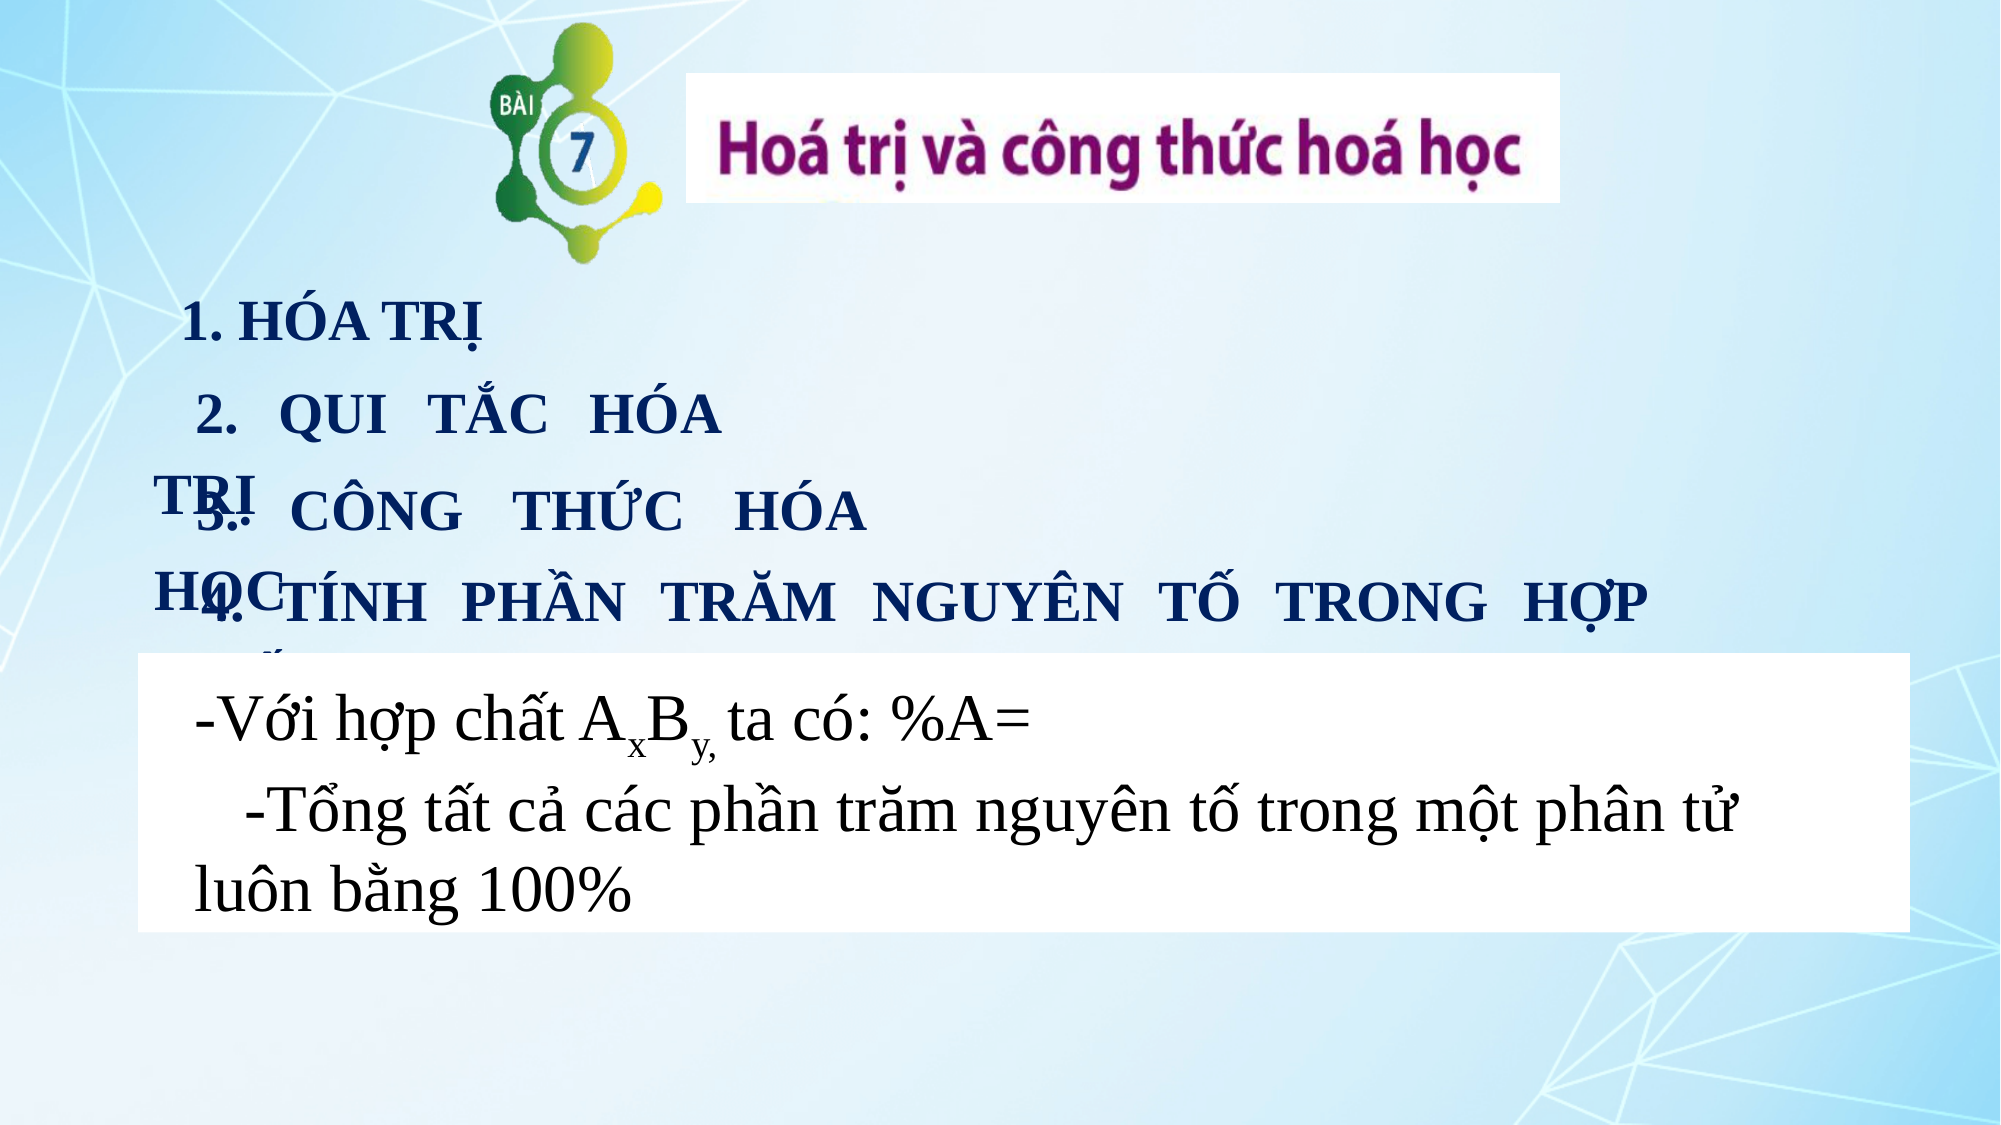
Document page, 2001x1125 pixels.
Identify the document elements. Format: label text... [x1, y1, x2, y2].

text_box 2. QUI TẮC HÓA TRỊ [138, 357, 734, 453]
text_box 4. TÍNH PHẦN TRĂM NGUYÊN TỐ TRONG HỢP CHẤT [144, 545, 1662, 641]
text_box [436, 0, 1560, 276]
picture [0, 0, 2001, 1125]
text_box 1. HÓA TRỊ [165, 264, 500, 357]
text_box 3. CÔNG THỨC HÓA HỌC [139, 454, 879, 550]
